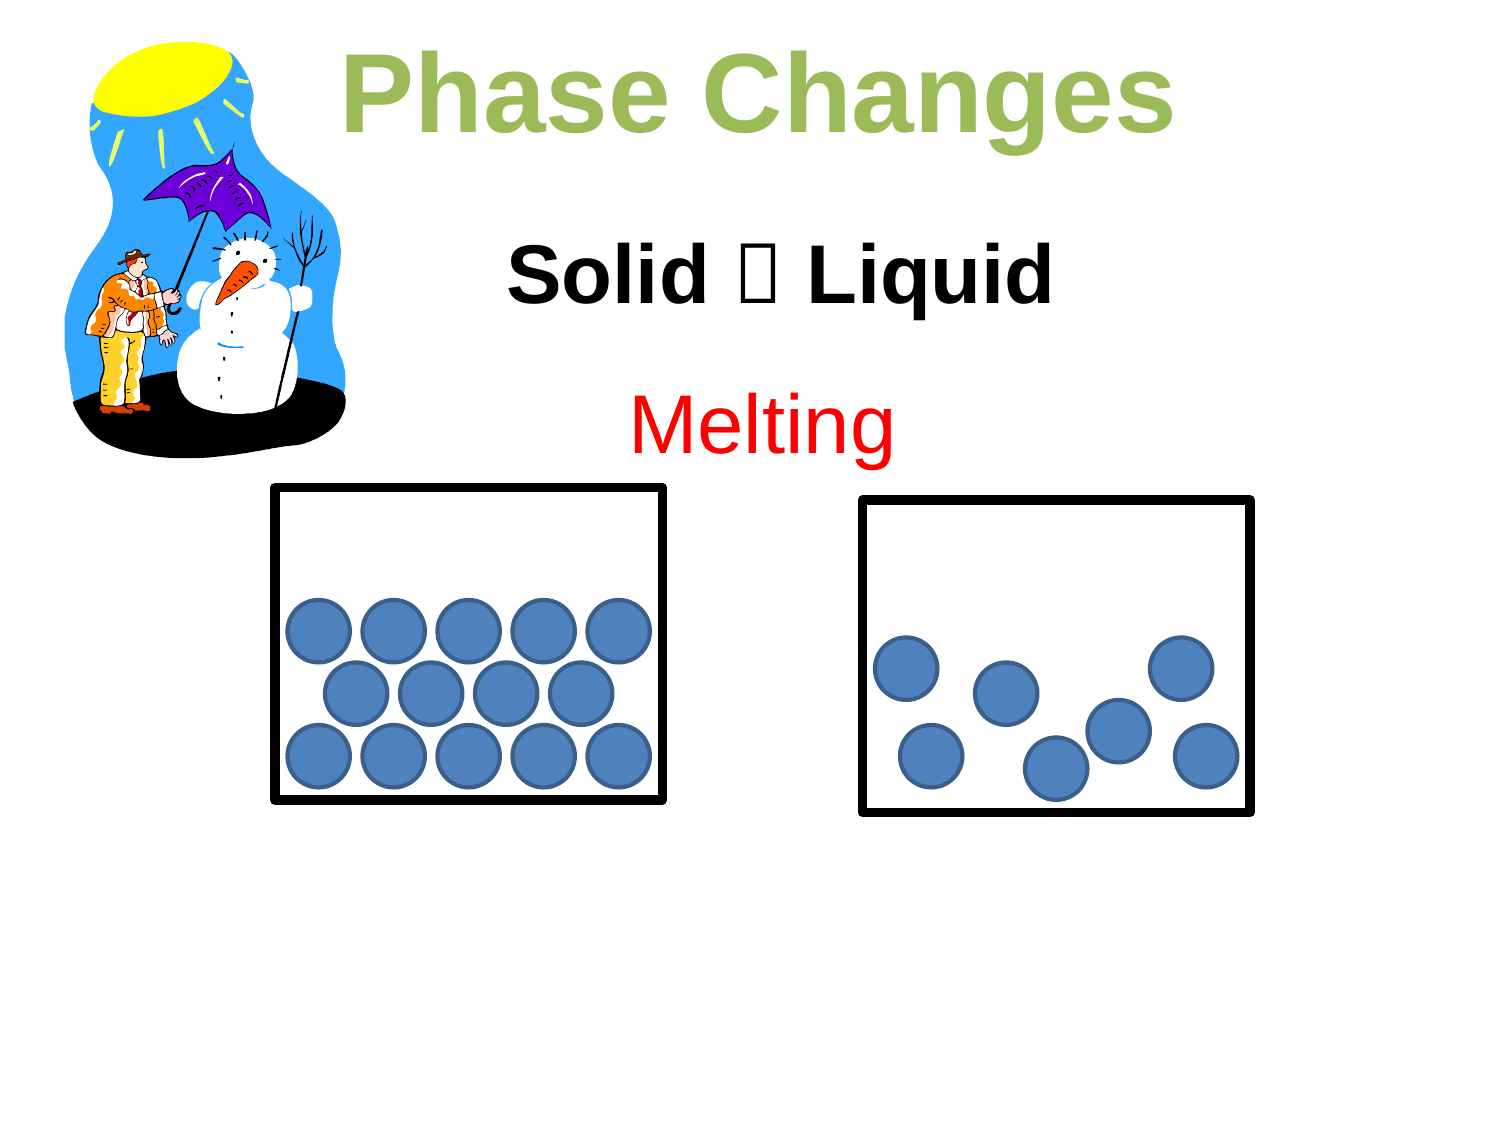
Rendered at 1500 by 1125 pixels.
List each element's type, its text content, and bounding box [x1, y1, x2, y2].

text_box [360, 597, 427, 665]
text_box [510, 597, 577, 665]
text_box [435, 597, 502, 665]
text_box [585, 722, 652, 790]
text_box Phase Changes [324, 12, 1192, 163]
text_box [472, 660, 540, 727]
text_box [397, 660, 465, 727]
text_box [1085, 697, 1153, 765]
picture [64, 37, 351, 463]
text_box [972, 660, 1040, 727]
text_box [897, 722, 965, 790]
text_box [435, 722, 502, 790]
text_box [872, 635, 940, 703]
text_box Solid  Liquid [449, 212, 1113, 328]
text_box [322, 660, 390, 727]
text_box [360, 722, 427, 790]
text_box [285, 597, 352, 665]
text_box [273, 485, 665, 802]
text_box [585, 597, 652, 665]
text_box [1172, 722, 1240, 790]
text_box Melting [375, 362, 1150, 548]
text_box [547, 660, 615, 727]
text_box [285, 722, 352, 790]
text_box [860, 498, 1252, 815]
text_box [1147, 635, 1215, 703]
text_box [1022, 735, 1090, 802]
text_box [510, 722, 577, 790]
